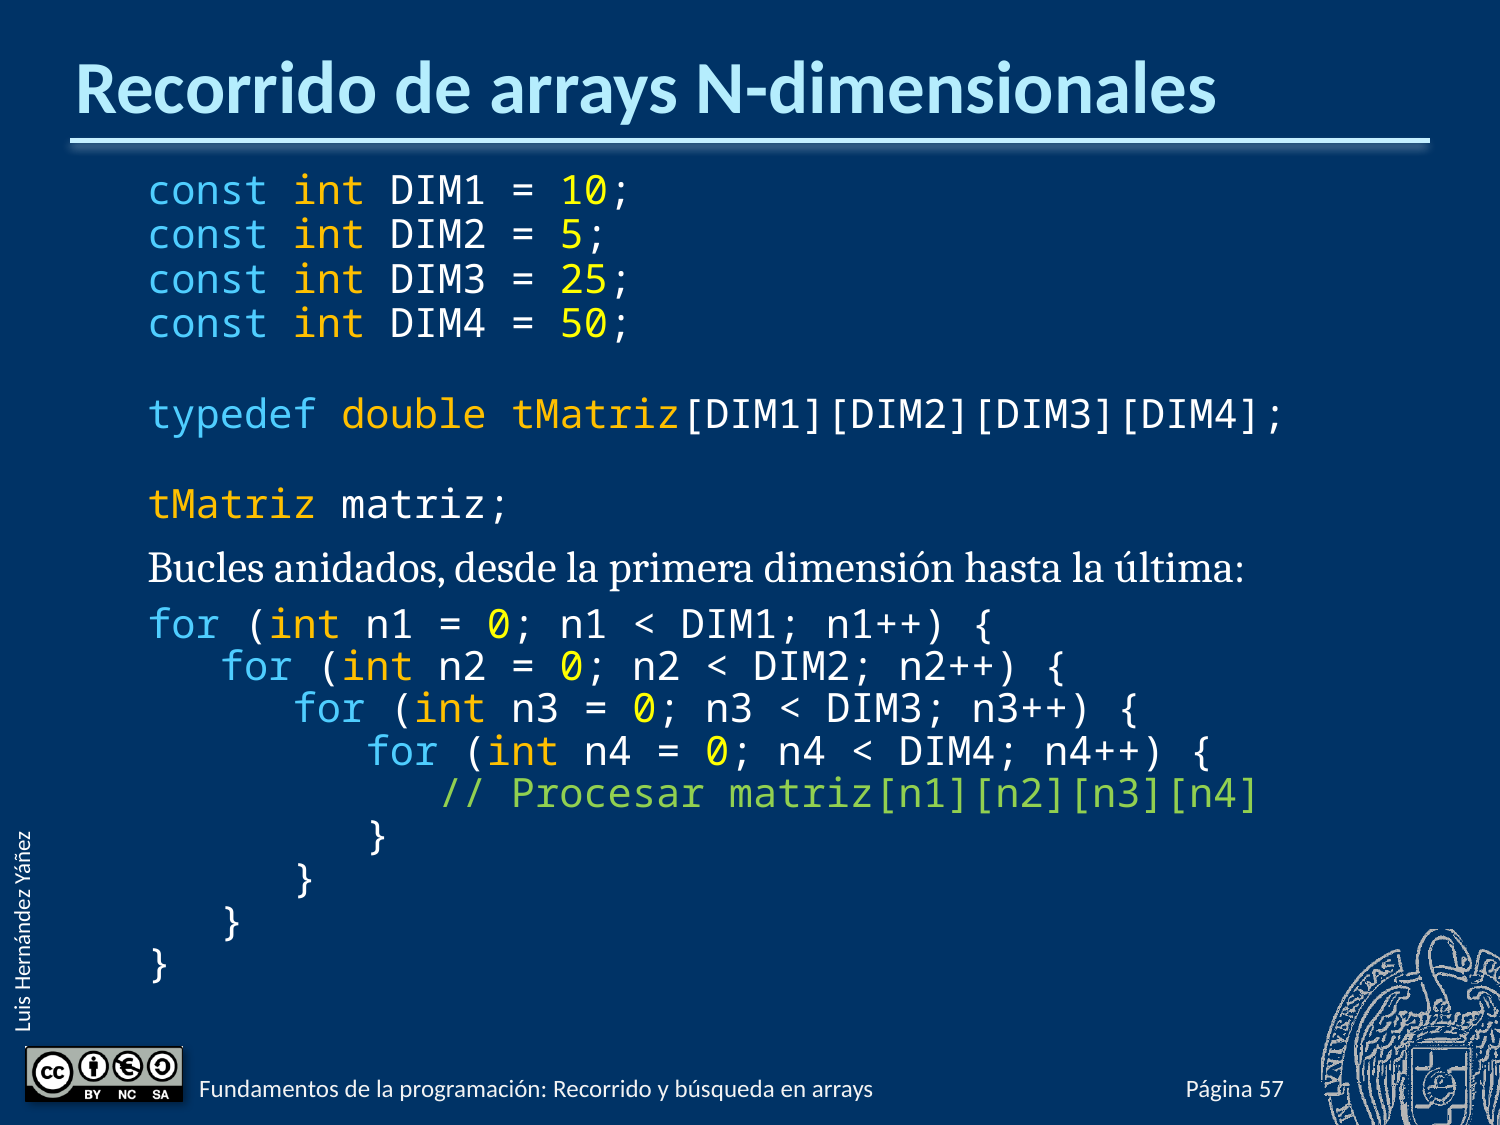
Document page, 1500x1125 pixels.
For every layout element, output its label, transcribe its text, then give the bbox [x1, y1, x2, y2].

picture [25, 1046, 183, 1102]
picture [1321, 929, 1500, 1125]
footer Fundamentos de la programación: Recorrido y búsqueda en arrays [199, 1042, 1114, 1103]
list const int DIM1 = 10; const int DIM2 = 5; const int DIM3 = 25; const int DIM4 = 50; typedef double tMatriz[DIM1][DIM2][DIM3][DIM4]; tMatriz matriz; Bucles anidados, desde la primera dimensión hasta la última: for (int n1 = 0; n1 < DIM1; n1++) { for (int n2 = 0; n2 < DIM2; n2++) { for (int n3 = 0; n3 < DIM3; n3++) { for (int n4 = 0; n4 < DIM4; n4++) { // Procesar matriz[n1][n2][n3][n4] } } } } [75, 160, 1447, 1000]
title Recorrido de arrays N-dimensionales [75, 46, 1425, 129]
slide_number Página 644 [1136, 1042, 1285, 1103]
